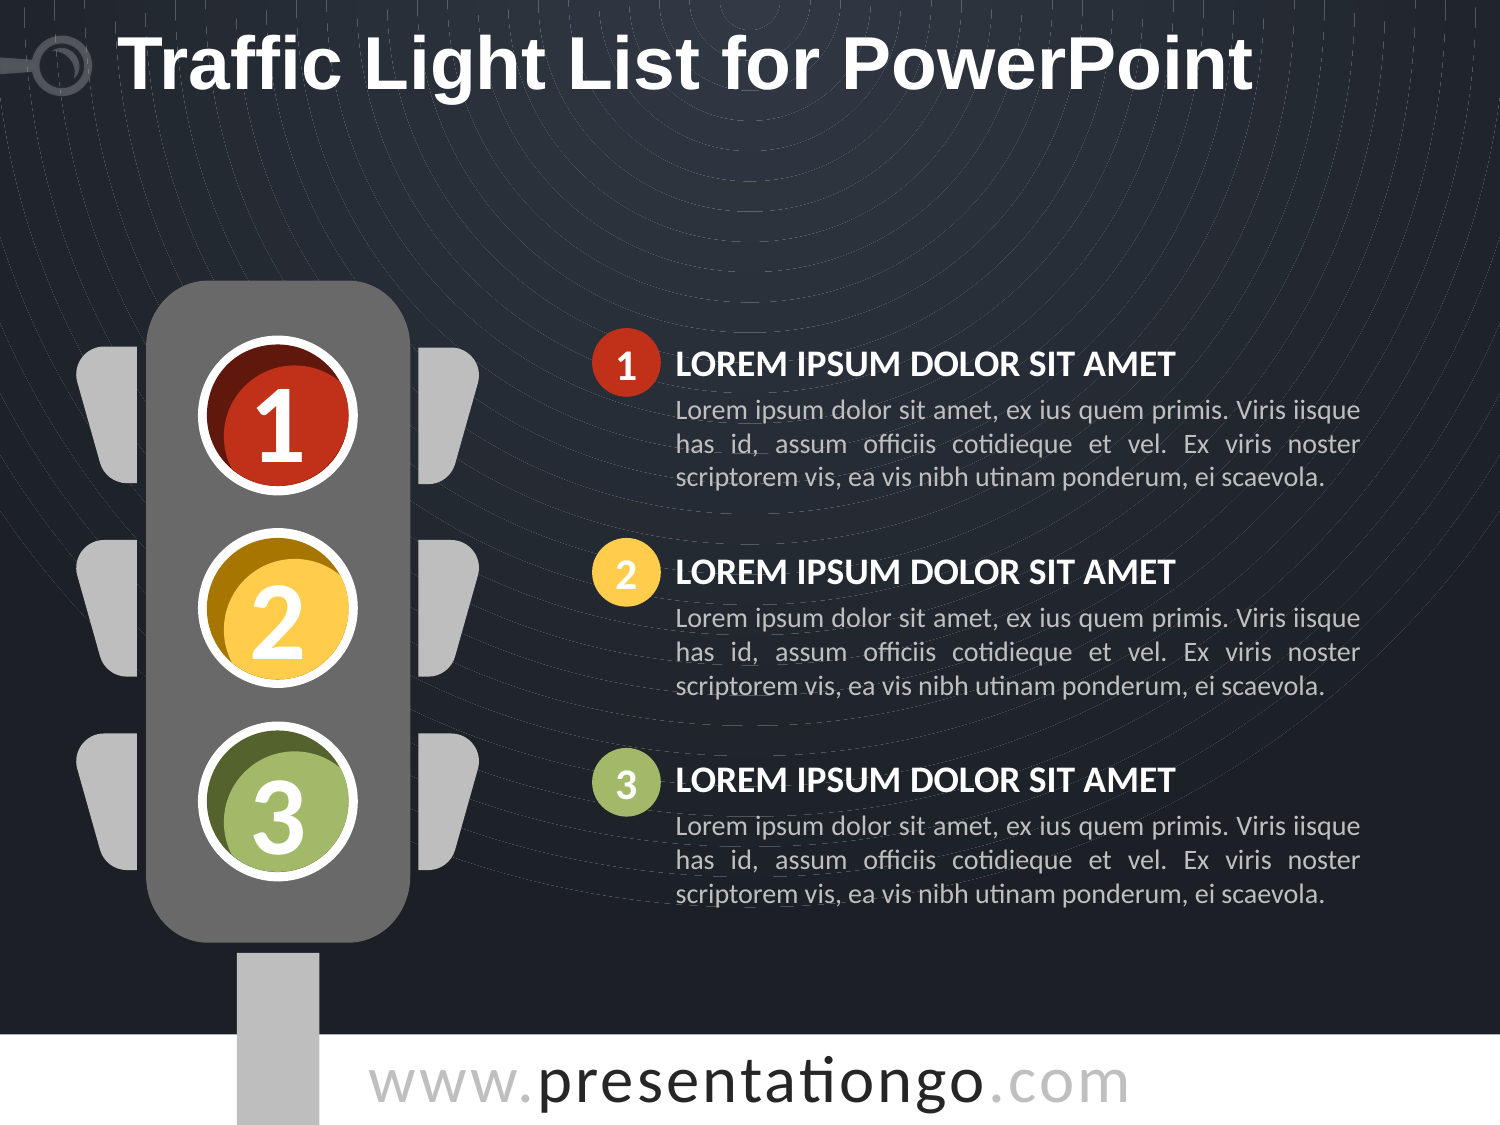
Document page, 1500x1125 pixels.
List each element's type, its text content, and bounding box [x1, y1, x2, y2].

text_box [660, 330, 1377, 502]
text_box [76, 280, 480, 1125]
text_box 2 [591, 536, 660, 608]
text_box 1 [591, 327, 660, 398]
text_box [660, 538, 1377, 710]
text_box 3 [591, 746, 660, 818]
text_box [660, 746, 1377, 918]
title Traffic Light List for PowerPoint [103, 17, 1397, 139]
